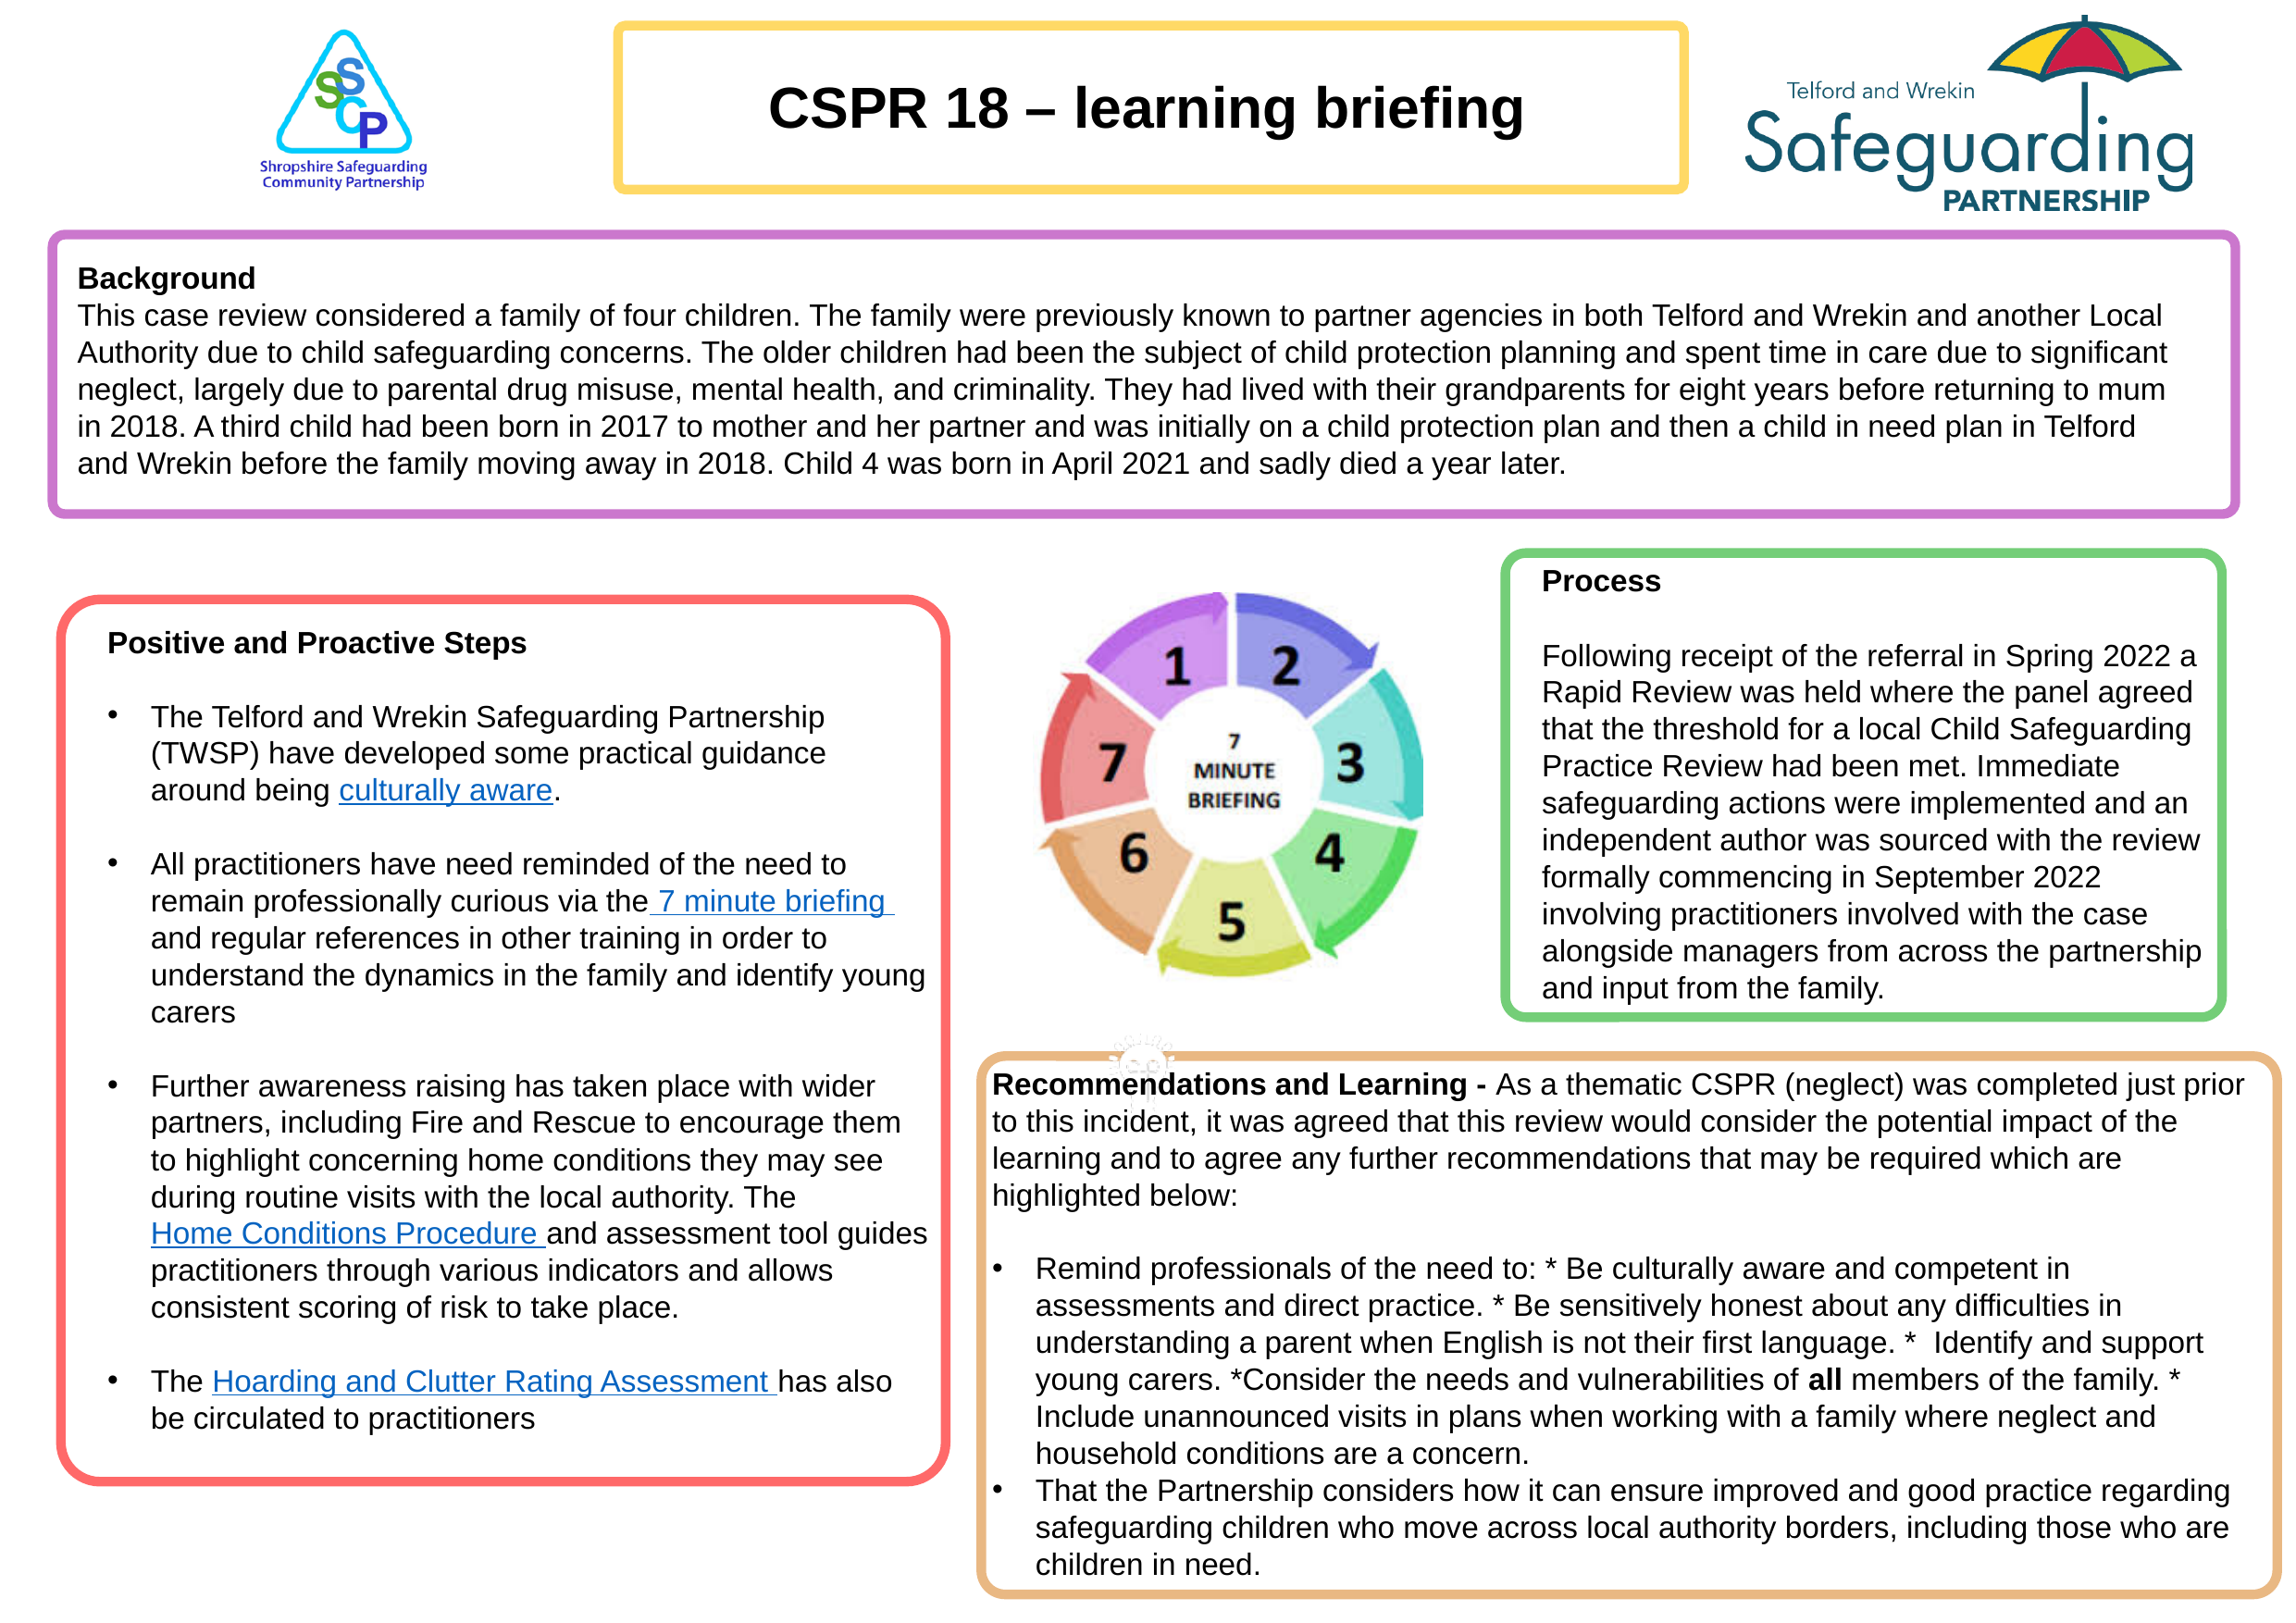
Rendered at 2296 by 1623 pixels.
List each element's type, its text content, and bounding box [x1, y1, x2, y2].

picture [1744, 14, 2192, 211]
text_box [2269, 1060, 2278, 1590]
text_box Process Following receipt of the referral in Spring 2022 a Rapid Review was held where the panel agreed that the threshold for a local Child Safeguarding Practice Review had been met. Immediate safeguarding actions were implemented and an independent author was sourced with the review formally commencing in September 2022 involving practitioners involved with the case alongside managers from across the partnership and input from the family. [1528, 554, 2232, 1012]
text_box [59, 598, 947, 1483]
text_box Positive and Proactive Steps The Telford and Wrekin Safeguarding Partnership (TWSP) have developed some practical guidance around being culturally aware. All practitioners have need reminded of the need to remain professionally curious via the 7 minute briefing and regular references in other training in order to understand the dynamics in the family and identify young carers Further awareness raising has taken place with wider partners, including Fire and Rescue to encourage them to highlight concerning home conditions they may see during routine visits with the local authority. The Home Conditions Procedure and assessment tool guides practitioners through various indicators and allows consistent scoring of risk to take place. The Hoarding and Clutter Rating Assessment has also be circulated to practitioners [93, 615, 946, 1443]
text_box [616, 147, 1685, 191]
text_box [616, 24, 1685, 63]
picture [1033, 592, 1423, 984]
text_box CSPR 18 – learning briefing [599, 63, 1696, 147]
text_box Background This case review considered a family of four children. The family were previously known to partner agencies in both Telford and Wrekin and another Local Authority due to child safeguarding concerns. The older children had been the subject of child protection planning and spent time in care due to significant neglect, largely due to parental drug misuse, mental health, and criminality. They had lived with their grandparents for eight years before returning to mum in 2018. A third child had been born in 2017 to mother and her partner and was initially on a child protection plan and then a child in need plan in Telford and Wrekin before the family moving away in 2018. Child 4 was born in April 2021 and sadly died a year later. [63, 251, 2192, 571]
text_box Recommendations and Learning - As a thematic CSPR (neglect) was completed just prior to this incident, it was agreed that this review would consider the potential impact of the learning and to agree any further recommendations that may be required which are highlighted below: Remind professionals of the need to: * Be culturally aware and competent in assessments and direct practice. * Be sensitively honest about any difficulties in understanding a parent when English is not their first language. * Identify and support young carers. *Consider the needs and vulnerabilities of all members of the family. * Include unannounced visits in plans when working with a family where neglect and household conditions are a concern. That the Partnership considers how it can ensure improved and good practice regarding safeguarding children who move across local authority borders, including those who are children in need. [978, 1057, 2269, 1623]
picture [1109, 1034, 1175, 1113]
picture [236, 0, 458, 222]
text_box [51, 233, 2237, 515]
text_box [1504, 571, 2216, 1019]
